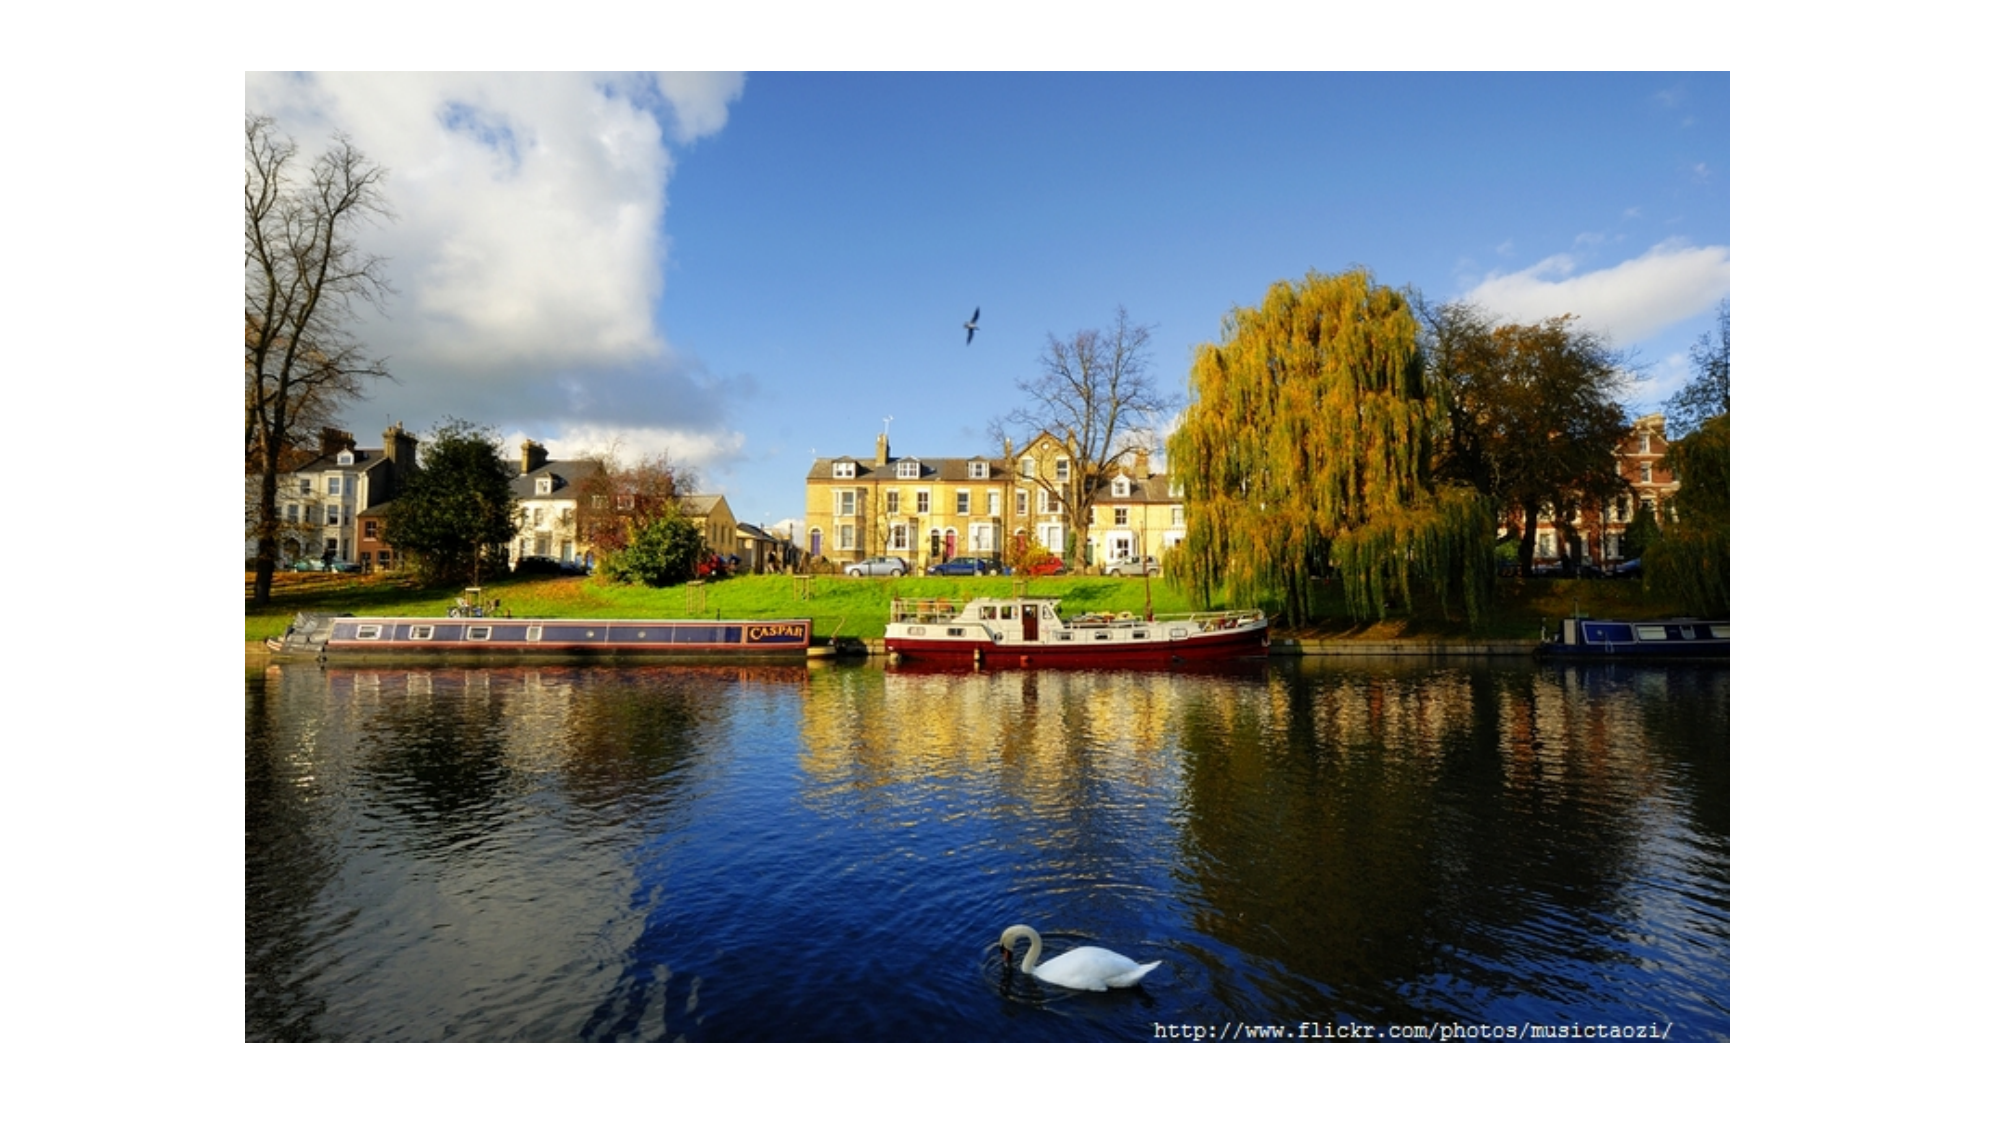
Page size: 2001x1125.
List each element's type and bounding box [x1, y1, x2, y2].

picture [245, 71, 1730, 1043]
